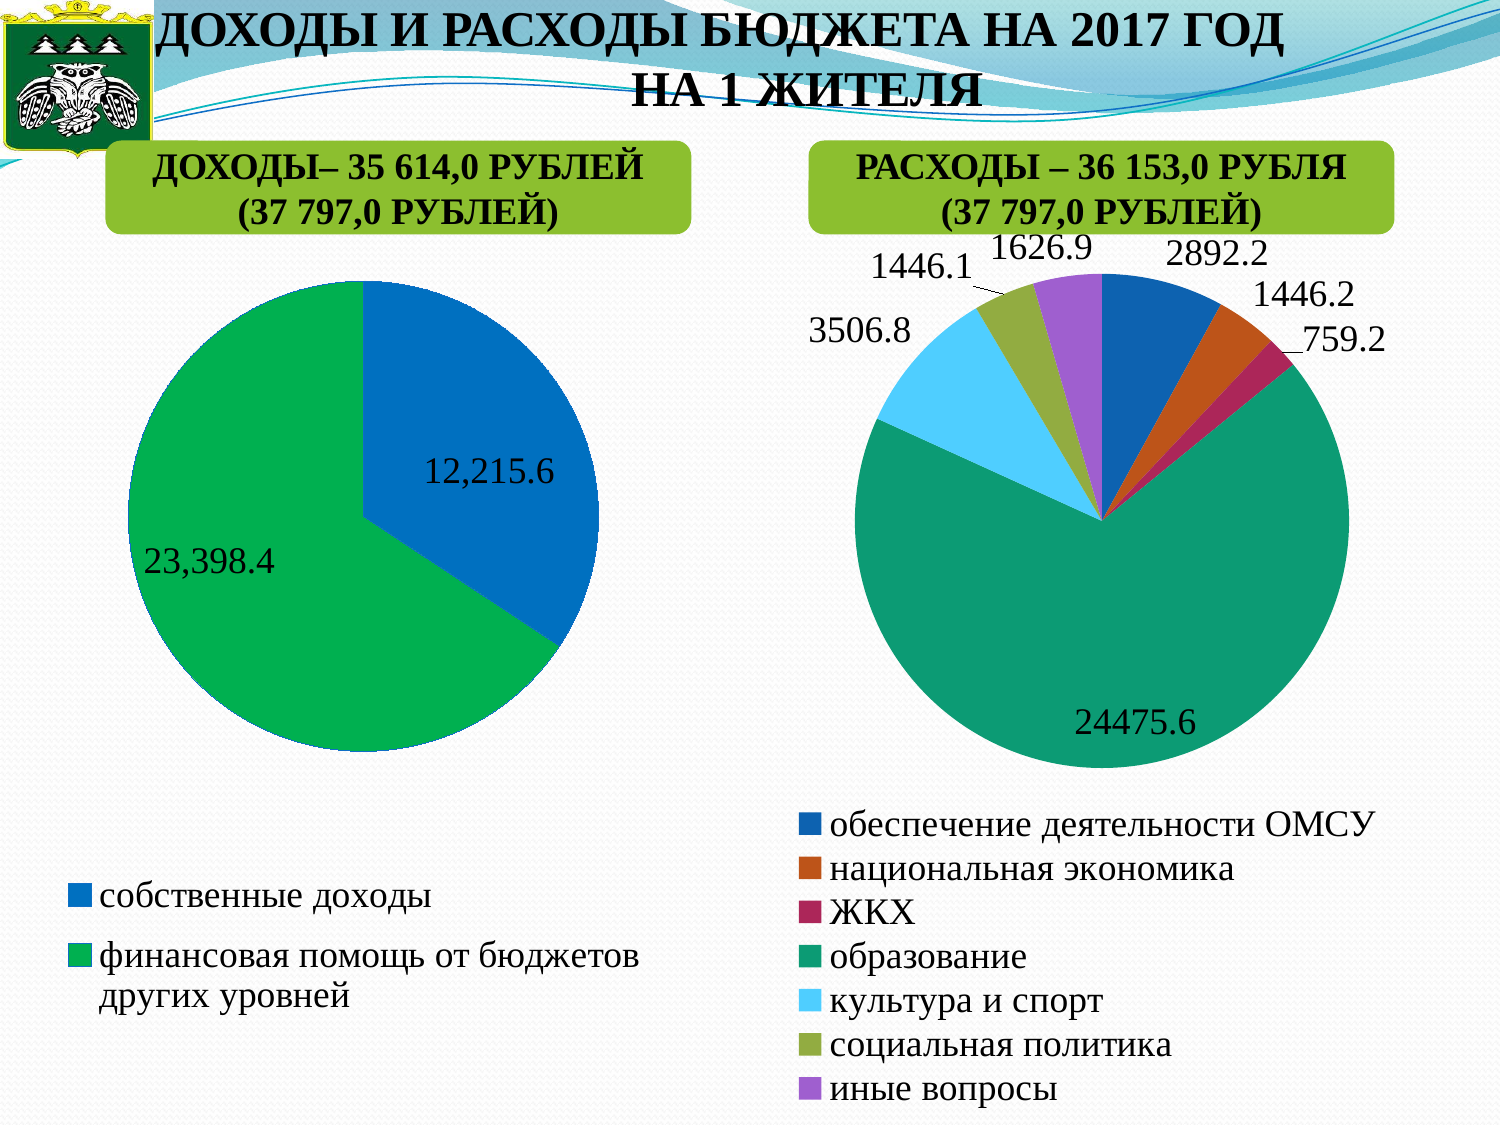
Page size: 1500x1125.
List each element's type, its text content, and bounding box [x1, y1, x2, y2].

picture [0, 0, 154, 160]
text_box РАСХОДЫ – 36 153,0 РУБЛЯ (37 797,0 РУБЛЕЙ) [806, 138, 1397, 221]
title ДОХОДЫ И РАСХОДЫ БЮДЖЕТА НА 2017 ГОД НА 1 ЖИТЕЛЯ [154, 0, 1425, 106]
chart [679, 222, 1500, 1125]
text_box ДОХОДЫ– 35 614,0 РУБЛЕЙ (37 797,0 РУБЛЕЙ) [103, 138, 694, 237]
chart [0, 280, 674, 1125]
